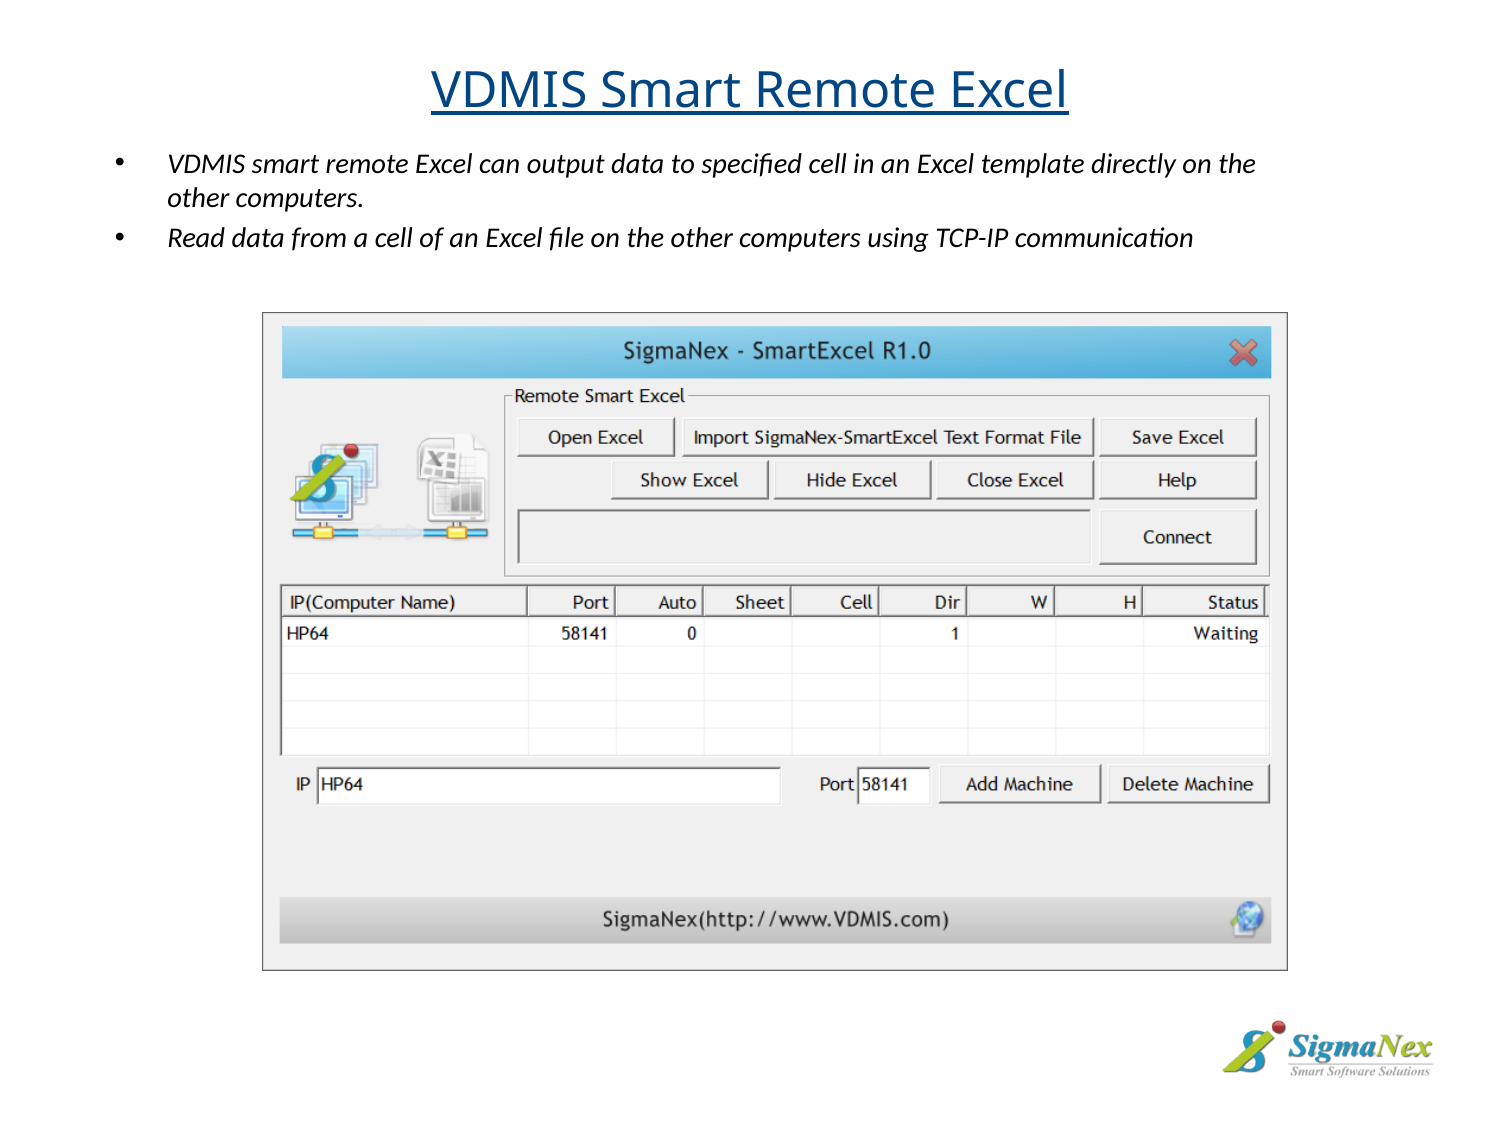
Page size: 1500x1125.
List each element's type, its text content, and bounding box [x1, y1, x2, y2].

picture [1212, 1012, 1449, 1091]
text_box VDMIS Smart Remote Excel [24, 37, 1475, 138]
text_box VDMIS smart remote Excel can output data to specified cell in an Excel template directly on the other computers. Read data from a cell of an Excel file on the other computers using TCP-IP communication [99, 137, 1325, 263]
picture [262, 312, 1288, 972]
